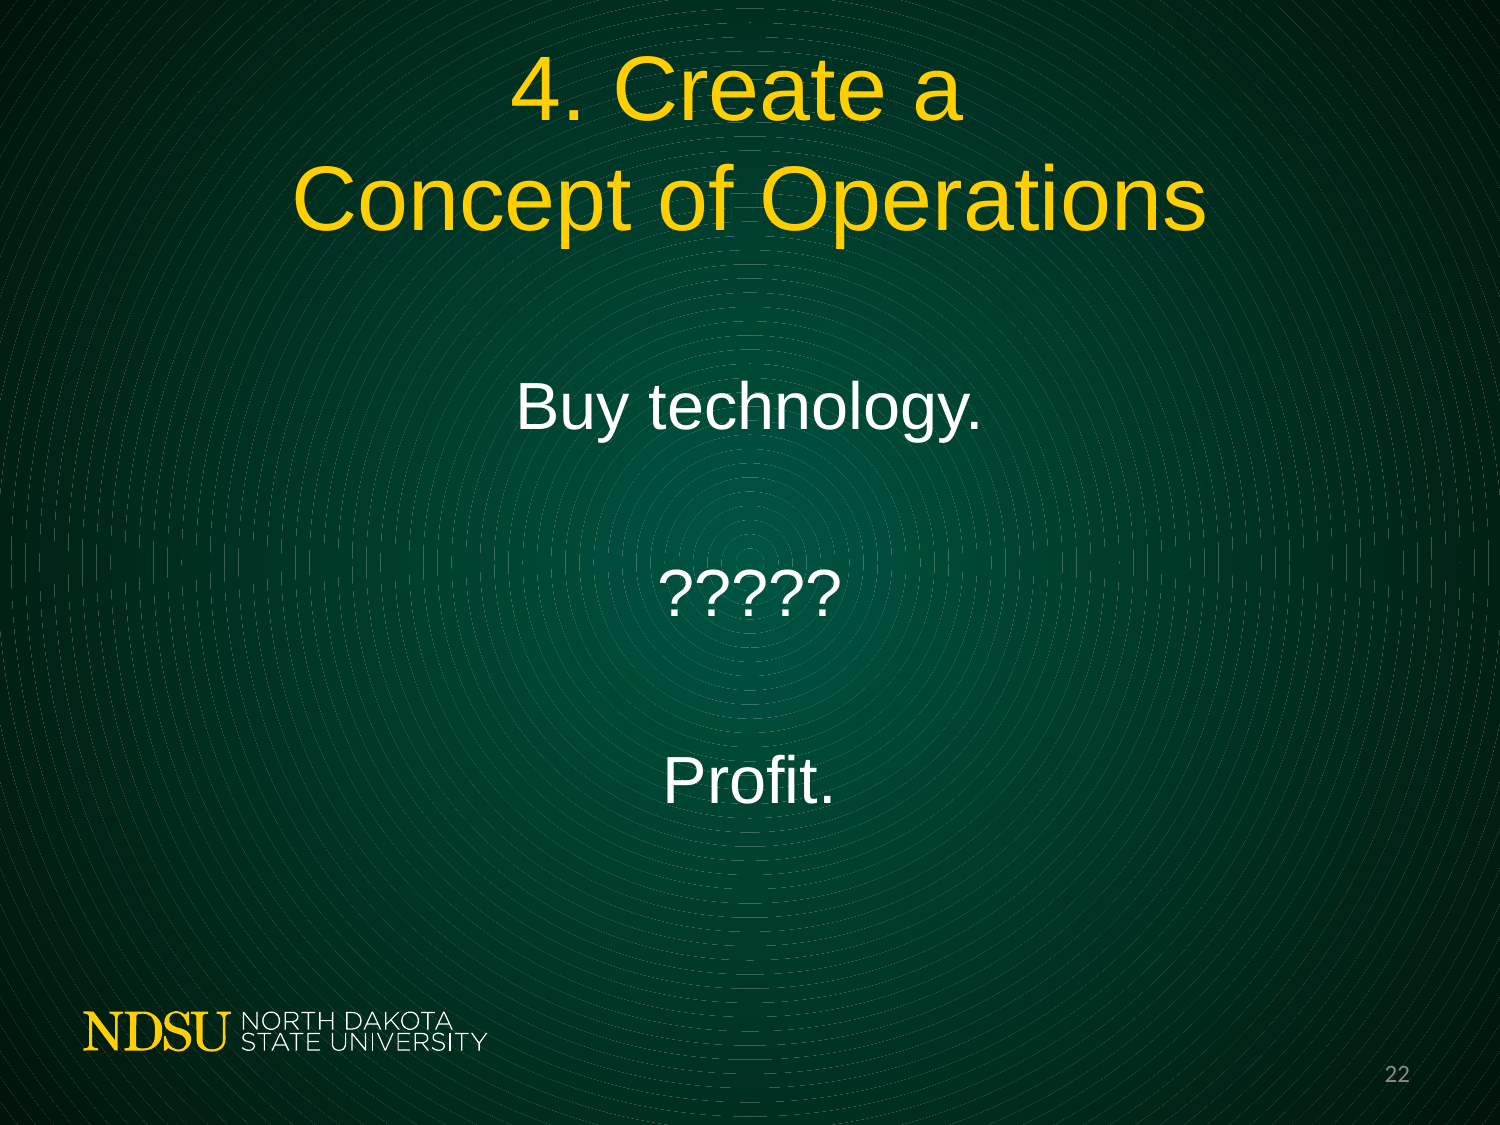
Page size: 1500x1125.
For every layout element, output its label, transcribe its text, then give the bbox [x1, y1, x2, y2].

list Buy technology. ????? Profit. [75, 262, 1425, 1005]
slide_number 22 [1074, 1042, 1425, 1103]
title 4. Create a Concept of Operations [75, 45, 1425, 233]
